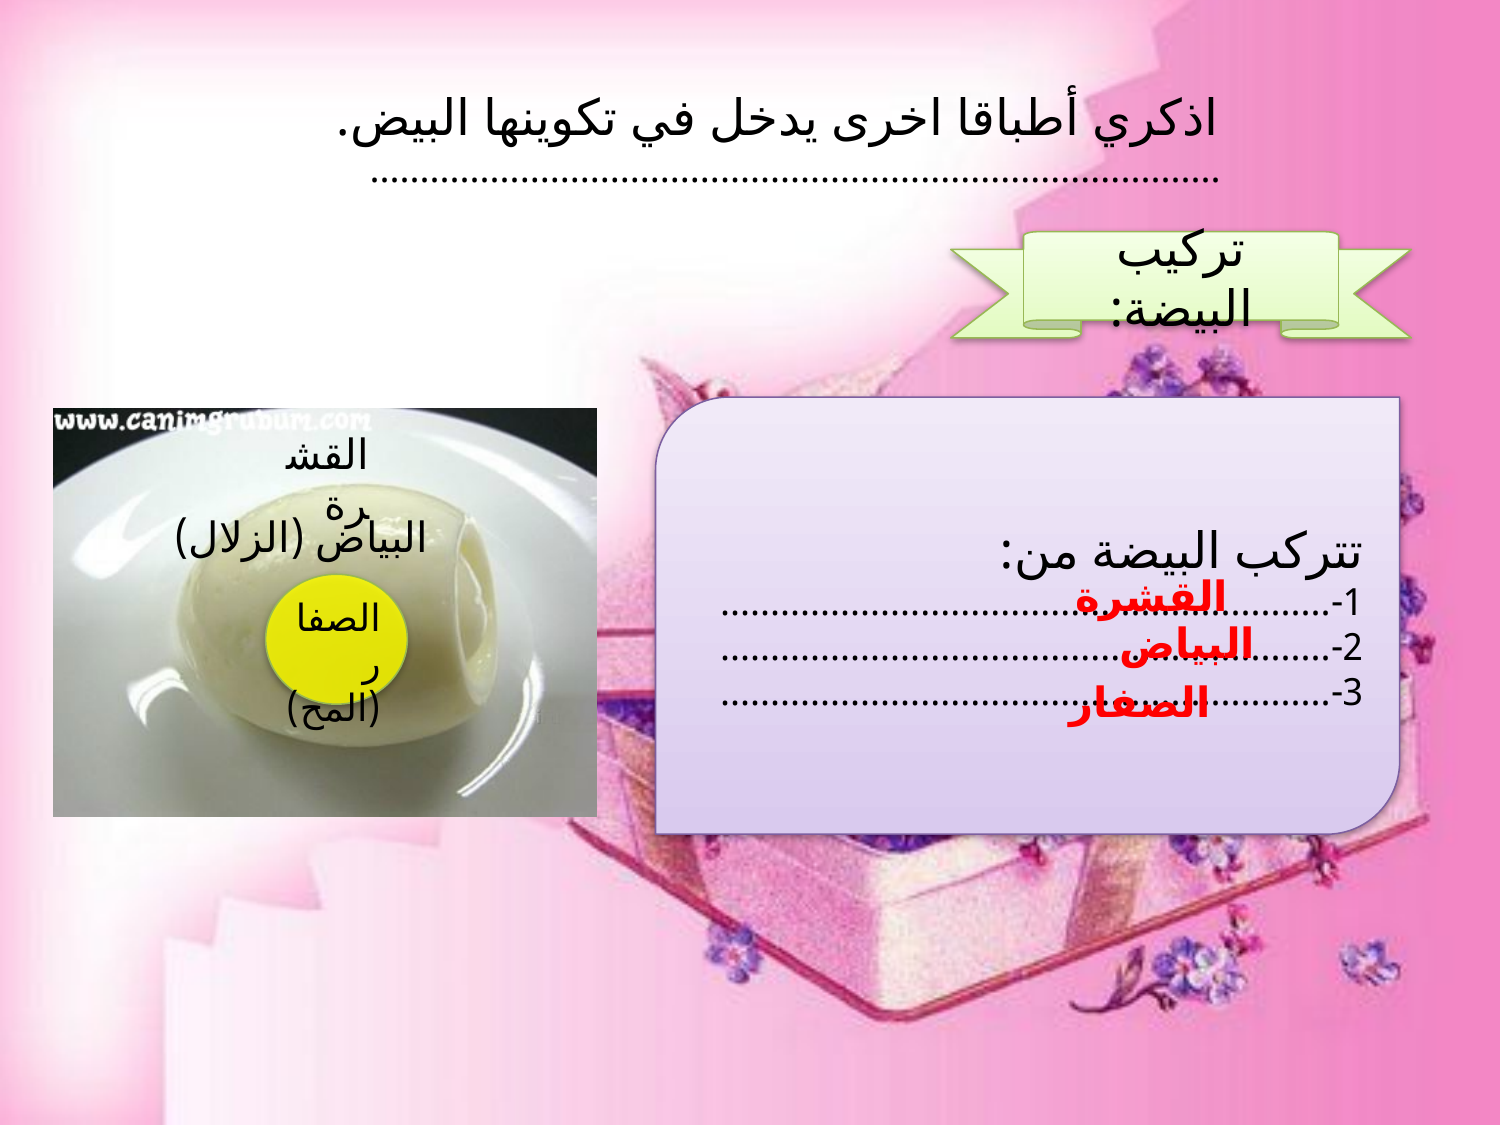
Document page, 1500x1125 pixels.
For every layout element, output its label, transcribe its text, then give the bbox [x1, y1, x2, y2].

text_box تركيب البيضة: [950, 230, 1413, 339]
text_box تتركب البيضة من: 1-............................................................. 2-............................................................. 3-............................................................. [654, 396, 1401, 835]
text_box الصفار [1021, 668, 1258, 734]
text_box القشرة [1033, 562, 1270, 628]
text_box اذكري أطباقا اخرى يدخل في تكوينها البيض. ..................................................................................... [230, 78, 1235, 198]
picture [0, 0, 1500, 1125]
text_box البياض [1068, 609, 1306, 675]
